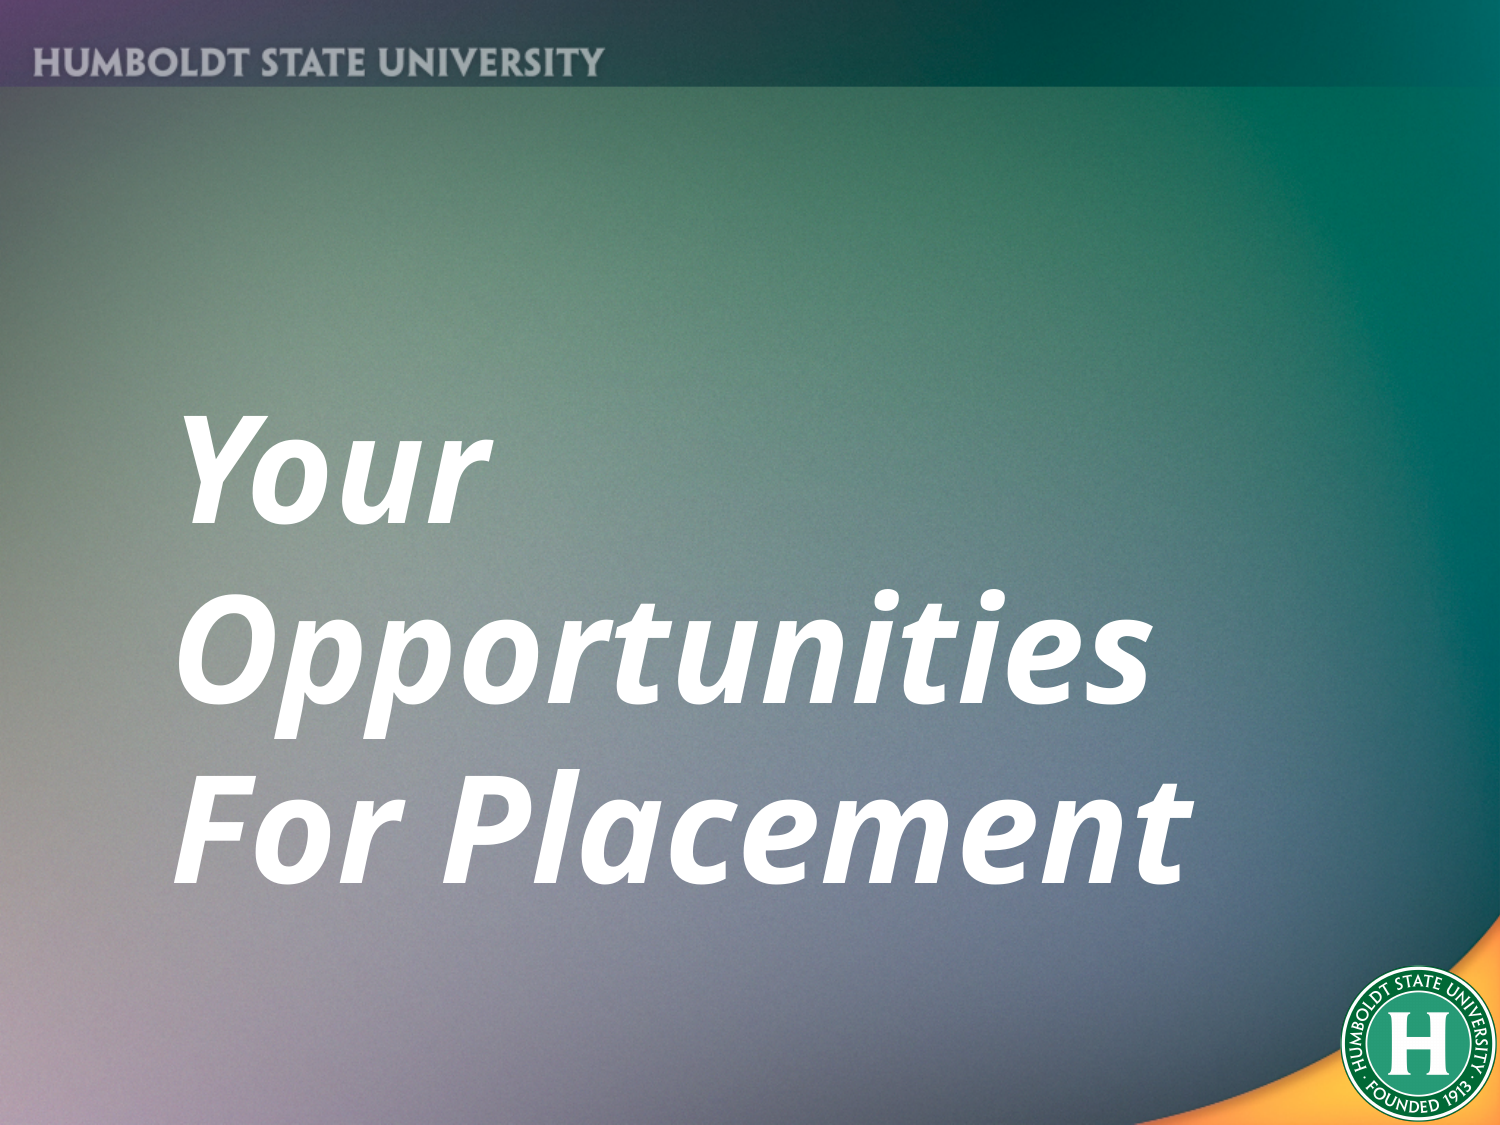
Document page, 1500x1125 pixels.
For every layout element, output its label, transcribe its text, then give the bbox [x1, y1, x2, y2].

picture [0, 0, 1500, 1125]
text_box Your Opportunities For Placement [155, 365, 1294, 921]
